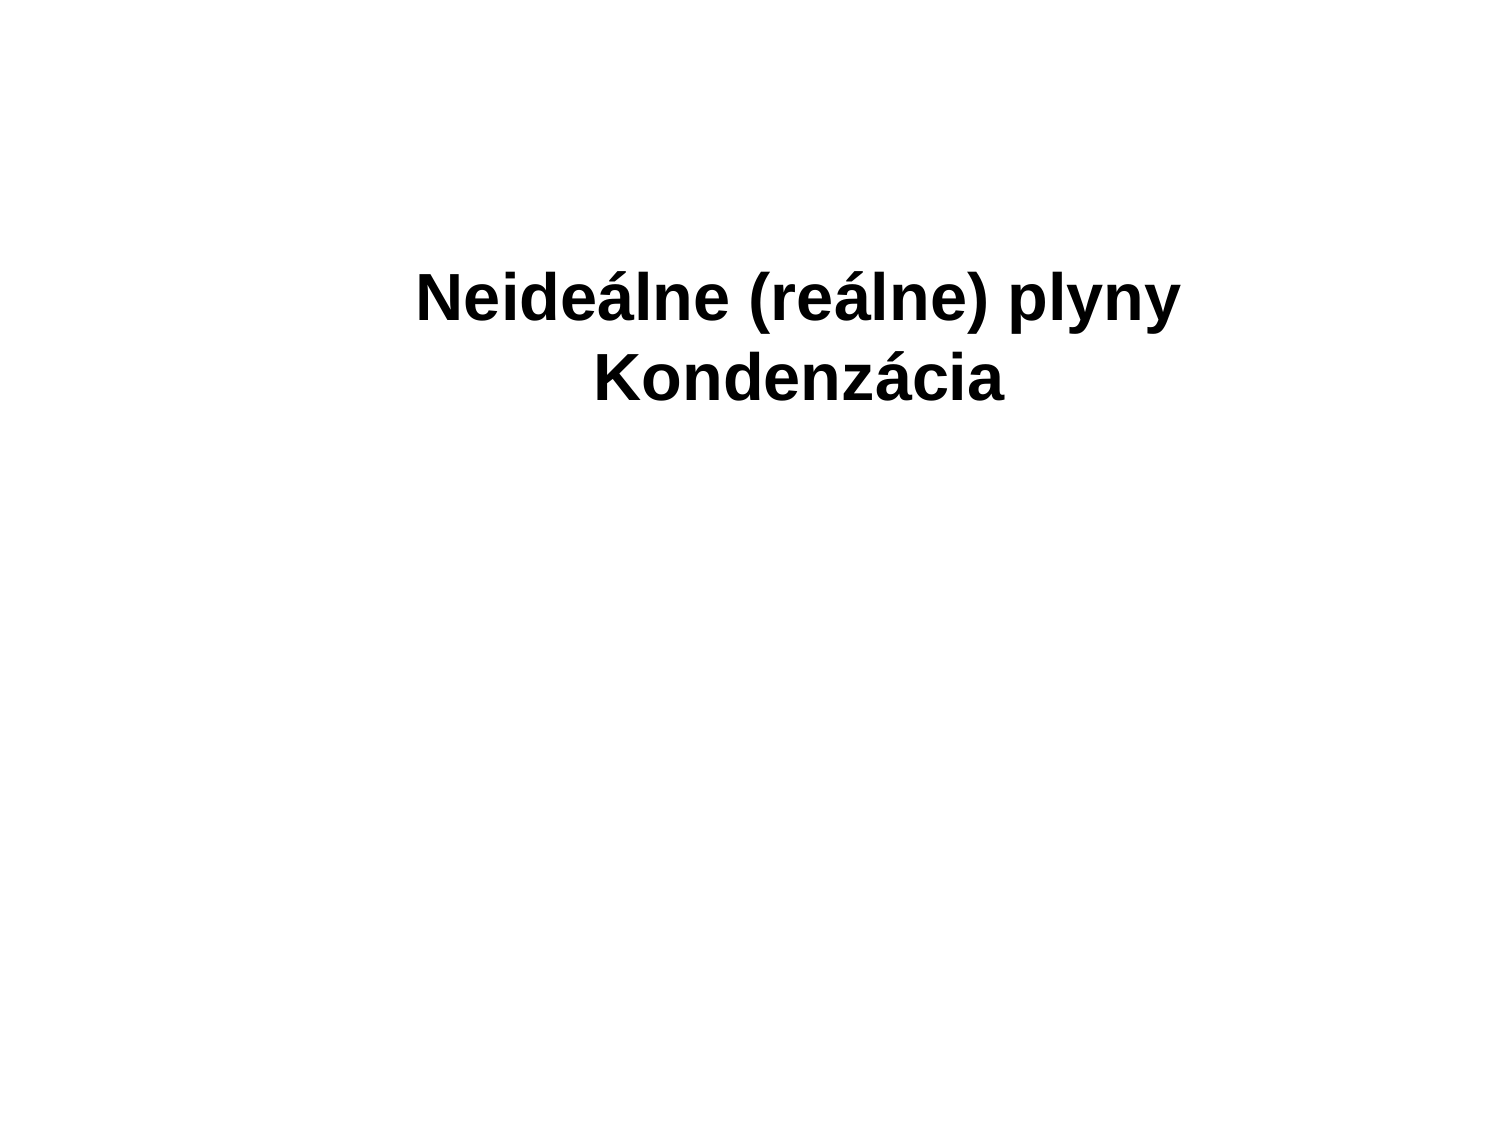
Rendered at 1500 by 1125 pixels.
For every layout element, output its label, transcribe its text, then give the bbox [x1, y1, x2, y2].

text_box Neideálne (reálne) plyny Kondenzácia [208, 246, 1390, 422]
